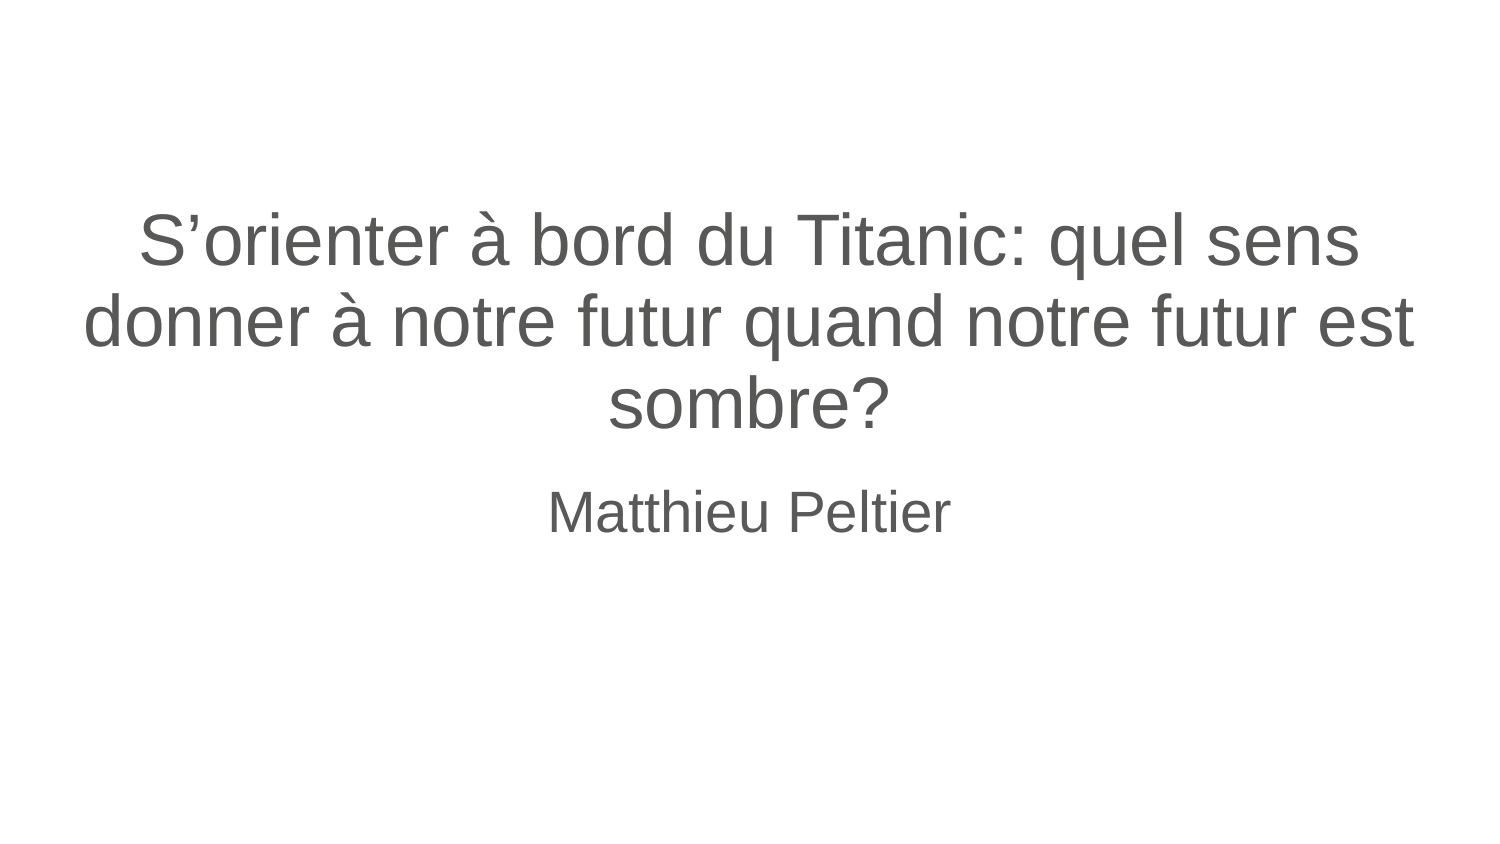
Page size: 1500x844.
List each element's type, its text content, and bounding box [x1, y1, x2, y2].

title S’orienter à bord du Titanic: quel sens donner à notre futur quand notre futur est sombre? [51, 122, 1449, 459]
subtitle Matthieu Peltier [51, 464, 1449, 595]
